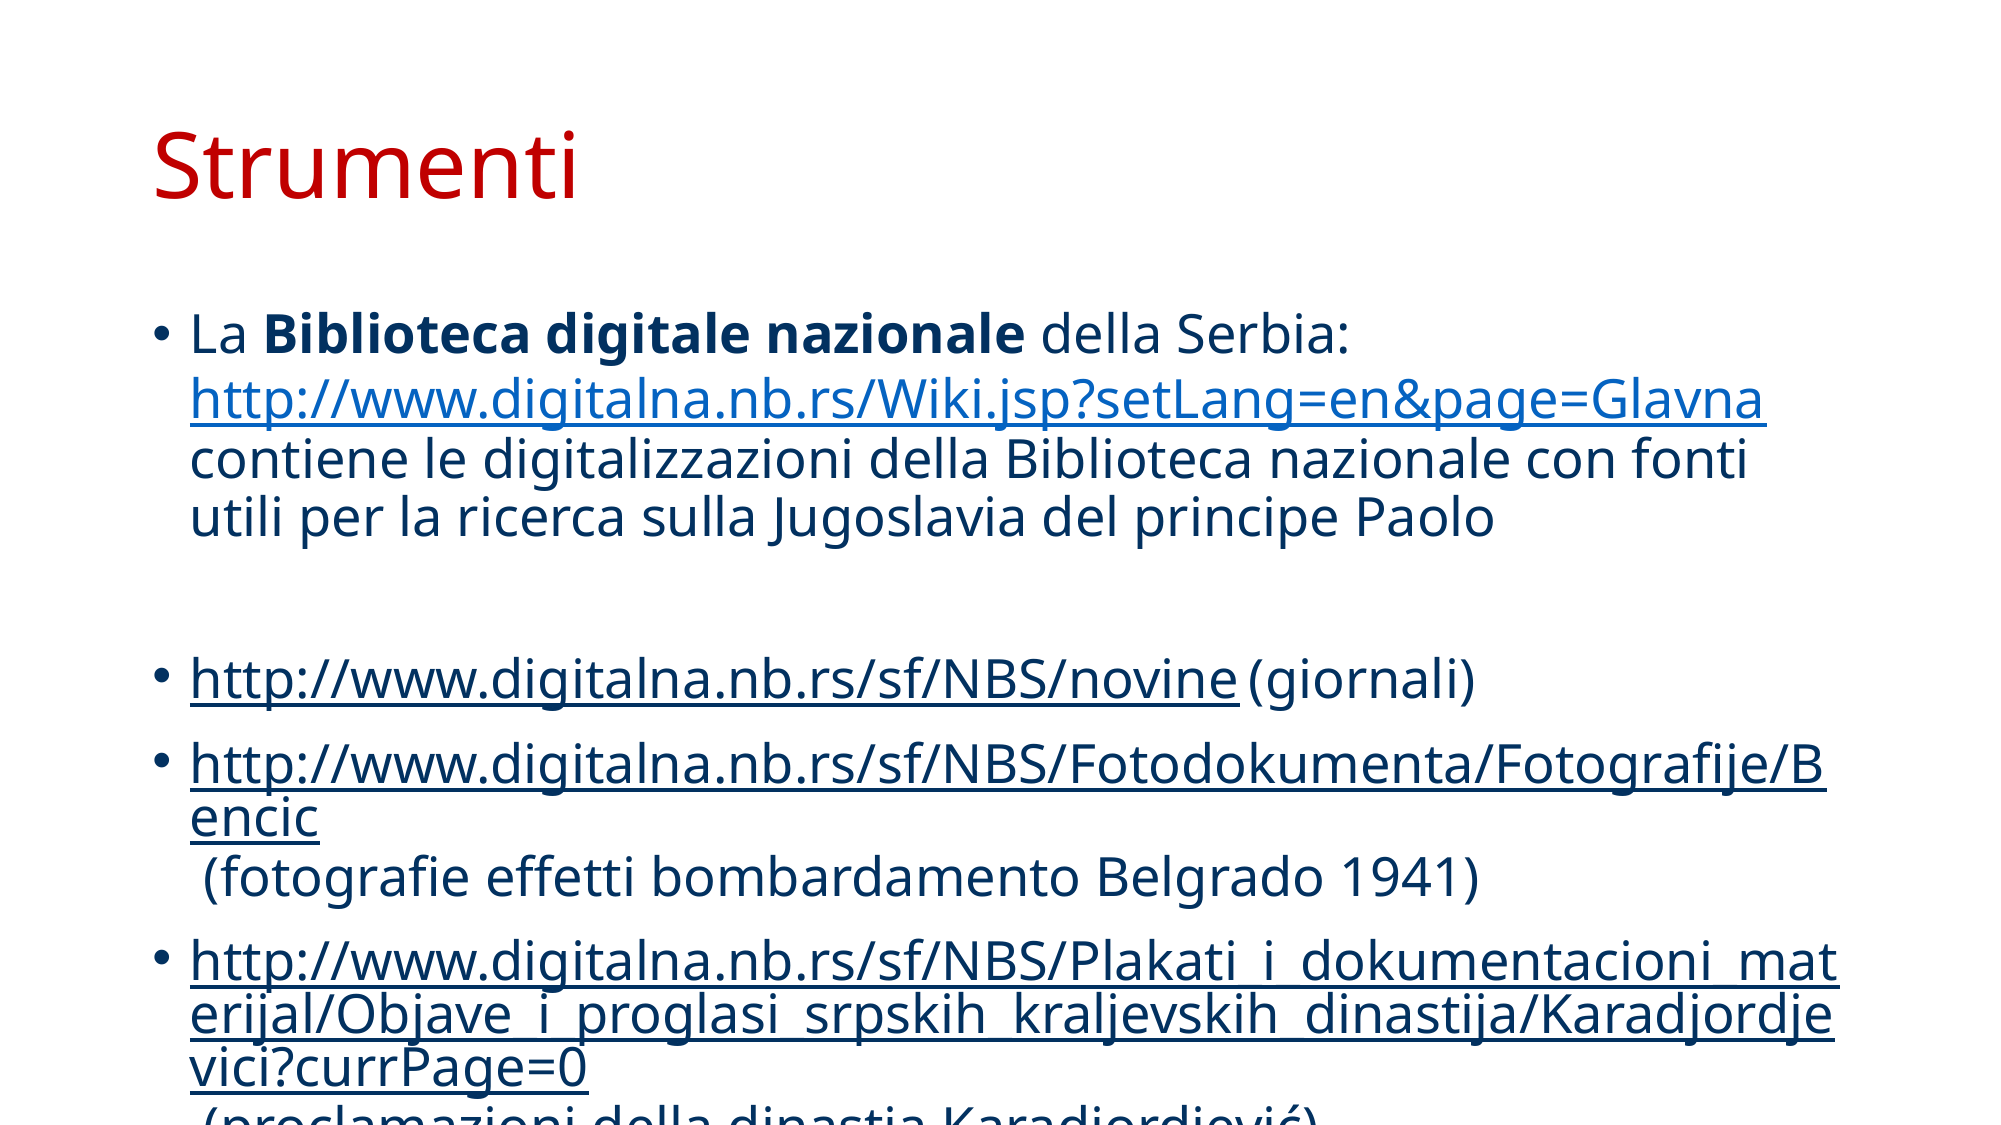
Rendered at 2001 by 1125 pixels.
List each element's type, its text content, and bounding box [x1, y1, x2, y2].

title Strumenti [137, 59, 1863, 278]
list La Biblioteca digitale nazionale della Serbia: http://www.digitalna.nb.rs/Wiki.jsp?setLang=en&page=Glavna contiene le digitalizzazioni della Biblioteca nazionale con fonti utili per la ricerca sulla Jugoslavia del principe Paolo http://www.digitalna.nb.rs/sf/NBS/novine (giornali) http://www.digitalna.nb.rs/sf/NBS/Fotodokumenta/Fotografije/Bencic (fotografie effetti bombardamento Belgrado 1941) http://www.digitalna.nb.rs/sf/NBS/Plakati_i_dokumentacioni_materijal/Objave_i_proglasi_srpskih_kraljevskih_dinastija/Karadjordjevici?currPage=0 (proclamazioni della dinastia Karadjordjević) [137, 299, 1863, 1014]
